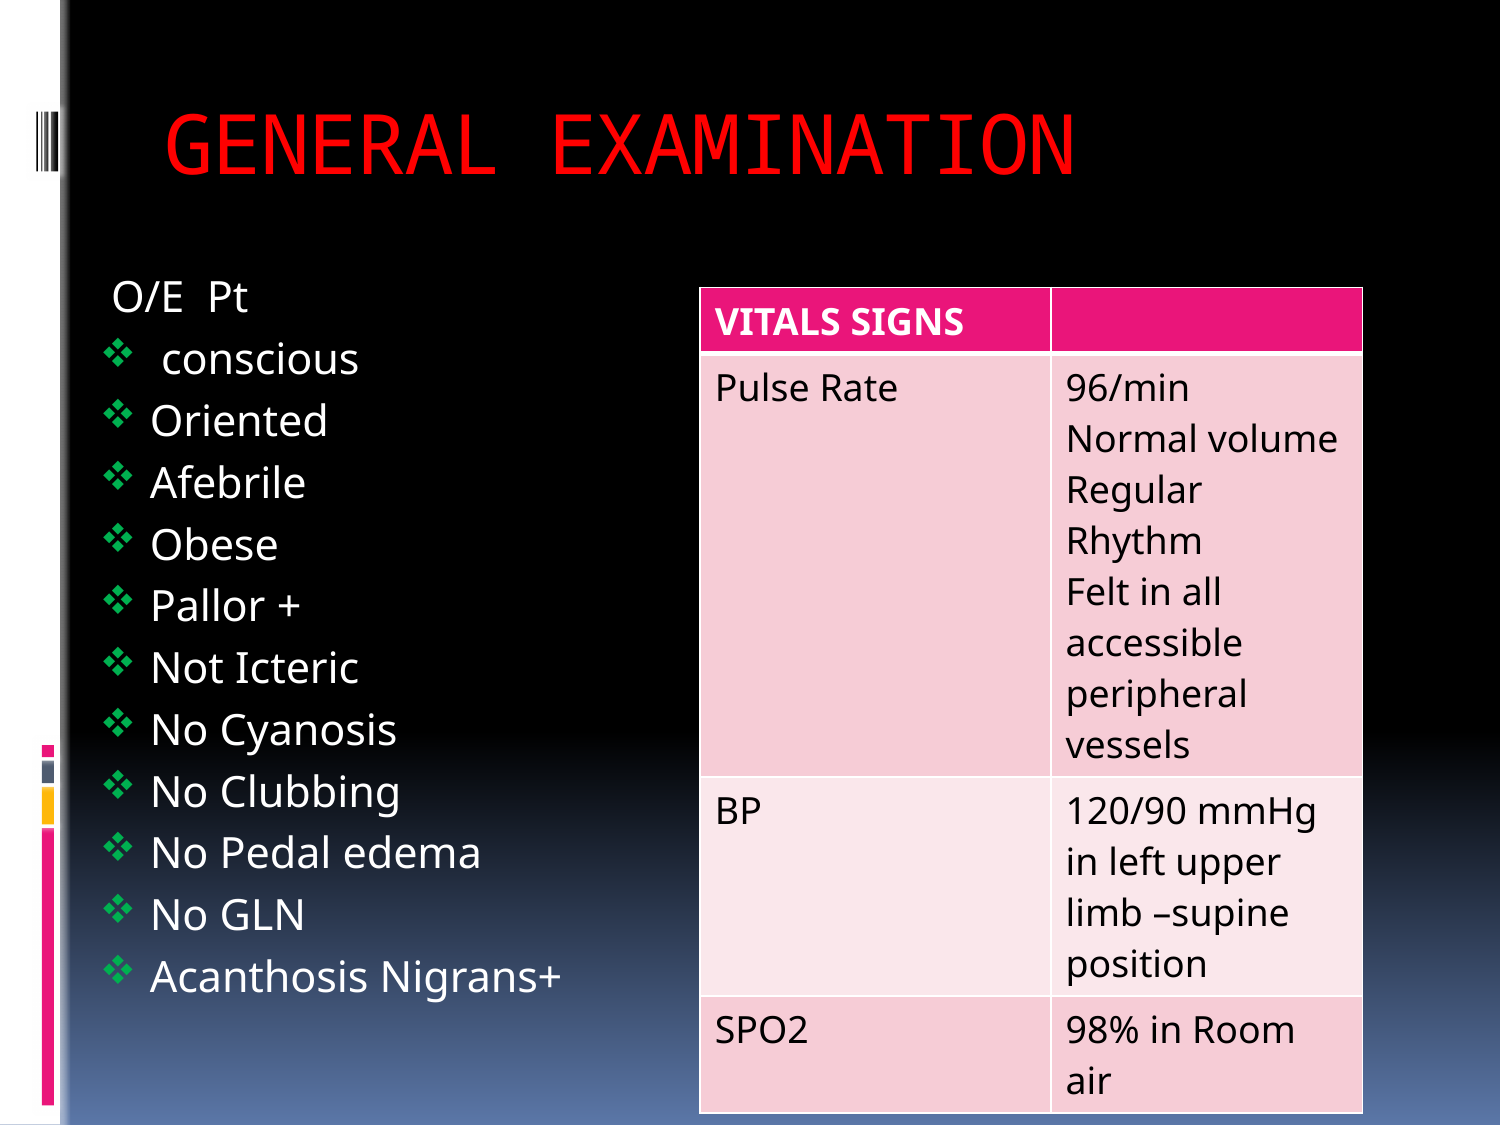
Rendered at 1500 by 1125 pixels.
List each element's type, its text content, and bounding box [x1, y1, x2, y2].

table_header VITALS SIGNS [701, 288, 1050, 351]
list O/E Pt conscious Oriented Afebrile Obese Pallor + Not Icteric No Cyanosis No Clubbing No Pedal edema No GLN Acanthosis Nigrans+ [75, 262, 1470, 1013]
table_cell SPO2 [701, 997, 1050, 1112]
table_cell 96/min Normal volume Regular Rhythm Felt in all accessible peripheral vessels [1052, 356, 1362, 776]
table_cell 120/90 mmHg in left upper limb –supine position [1052, 778, 1362, 995]
table_cell 98% in Room air [1052, 997, 1362, 1112]
title GENERAL EXAMINATION [150, 83, 1425, 234]
table_cell BP [701, 778, 1050, 995]
table_cell Pulse Rate [701, 356, 1050, 776]
table_header [1052, 288, 1362, 351]
